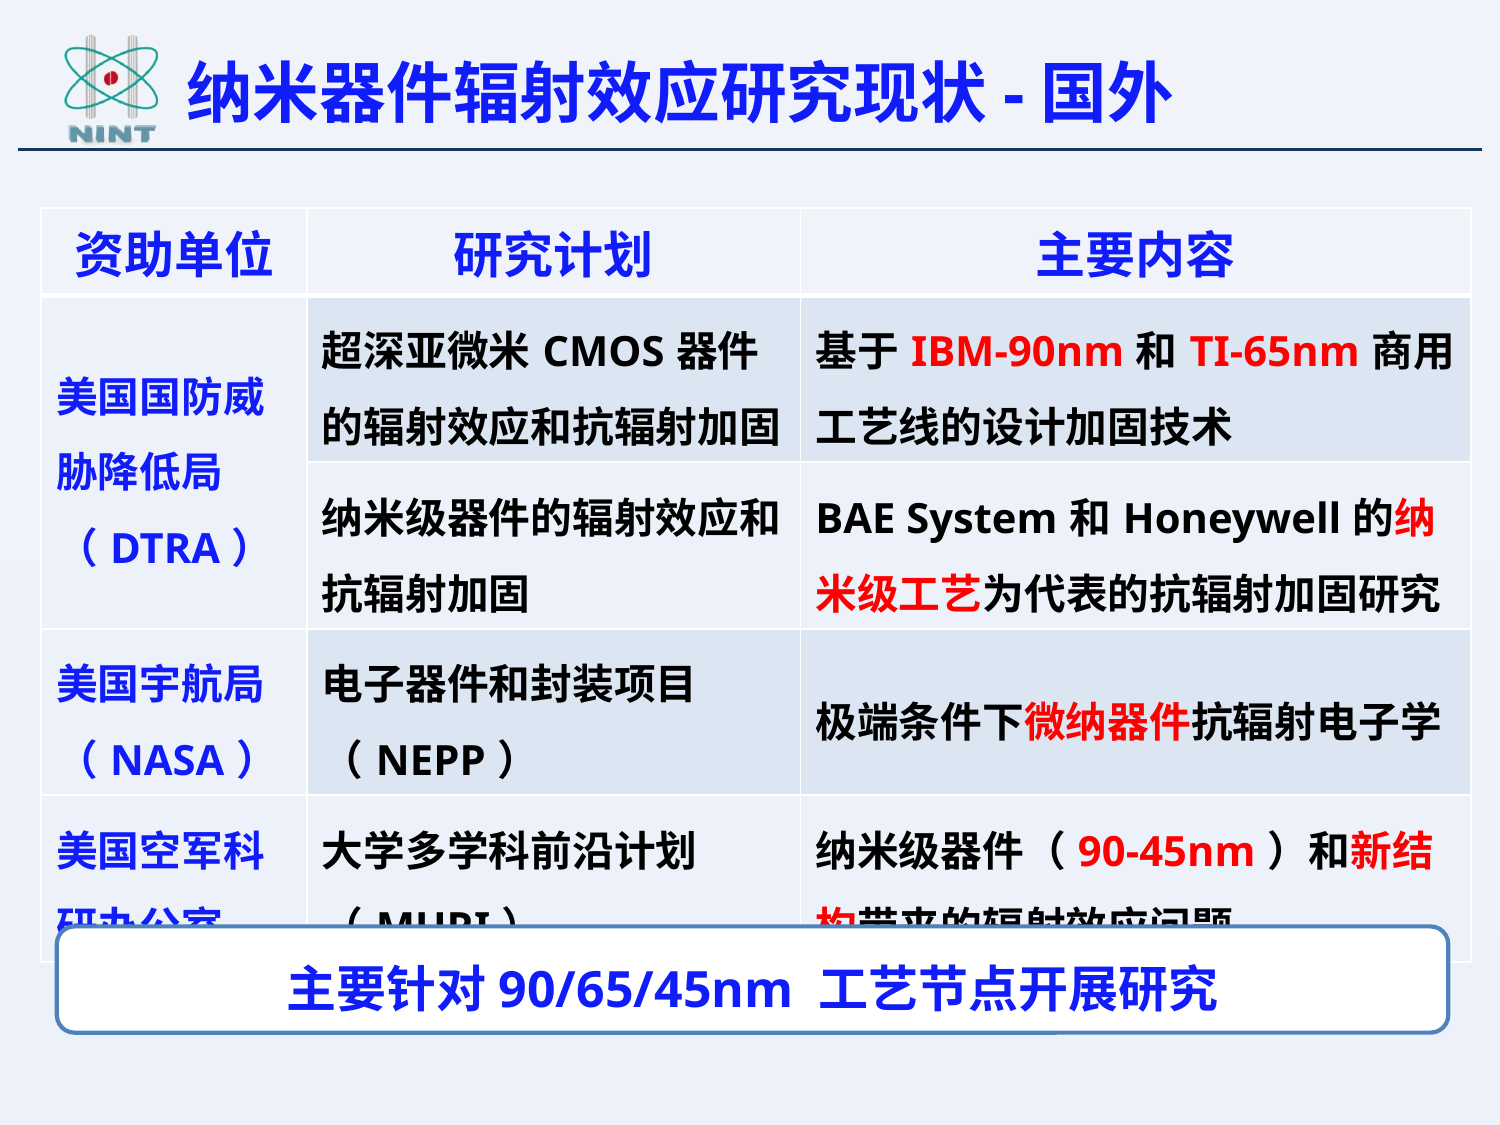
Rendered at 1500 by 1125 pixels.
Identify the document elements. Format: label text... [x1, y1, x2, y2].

table_cell 电子器件和封装项目（NEPP） [308, 630, 800, 794]
table_header 资助单位 [42, 209, 306, 293]
table_header 研究计划 [308, 209, 800, 293]
table_cell 大学多学科前沿计划（MURI） [308, 796, 800, 924]
table_cell 美国空军科研办公室 [42, 796, 306, 961]
text_box 主要针对90/65/45nm 工艺节点开展研究 [54, 924, 1451, 1035]
table_header 主要内容 [801, 209, 1470, 293]
table_cell BAE System和Honeywell的纳米级工艺为代表的抗辐射加固研究 [801, 463, 1470, 628]
table_cell 极端条件下微纳器件抗辐射电子学 [801, 630, 1470, 794]
table_cell 美国宇航局（NASA） [42, 630, 306, 794]
table_cell 超深亚微米CMOS器件的辐射效应和抗辐射加固 [308, 298, 800, 461]
table_cell 基于IBM-90nm和TI-65nm商用工艺线的设计加固技术 [801, 298, 1470, 461]
table_cell 纳米级器件的辐射效应和抗辐射加固 [308, 463, 800, 628]
title 纳米器件辐射效应研究现状-国外 [171, 45, 1425, 138]
table_cell 美国国防威胁降低局（DTRA） [42, 298, 306, 628]
picture [64, 34, 158, 148]
table_cell 纳米级器件（90-45nm）和新结构带来的辐射效应问题 [801, 796, 1470, 961]
